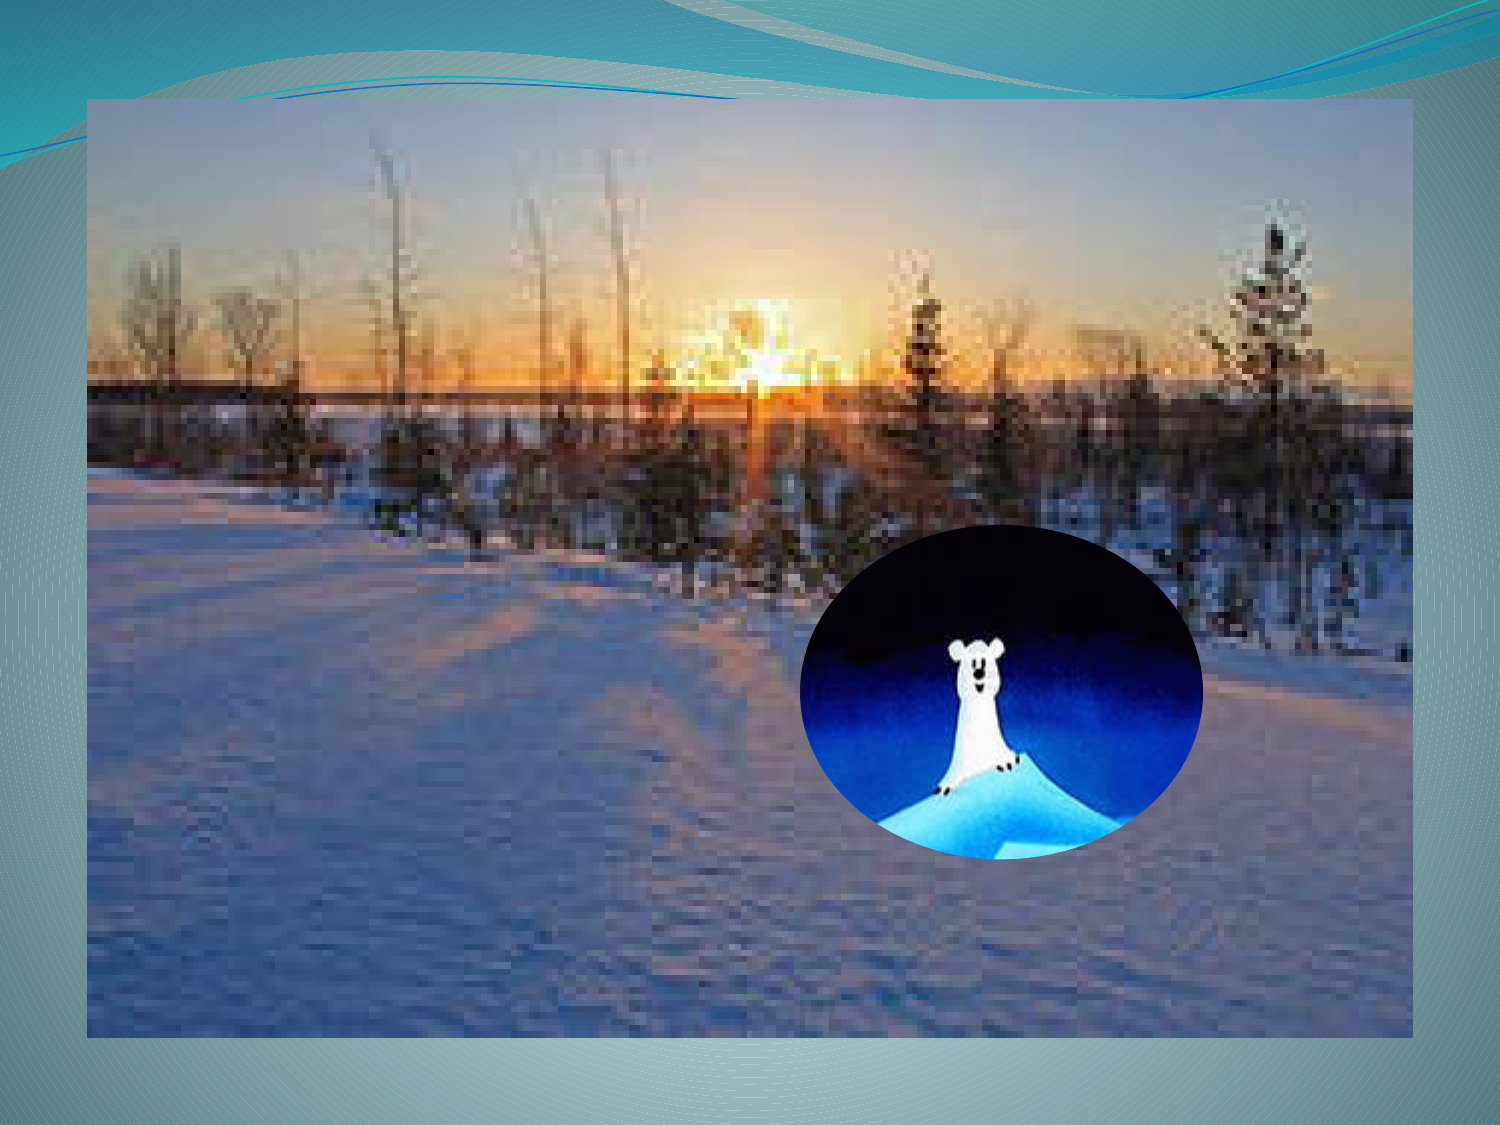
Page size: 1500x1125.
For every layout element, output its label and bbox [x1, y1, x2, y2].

picture [87, 99, 1413, 1038]
